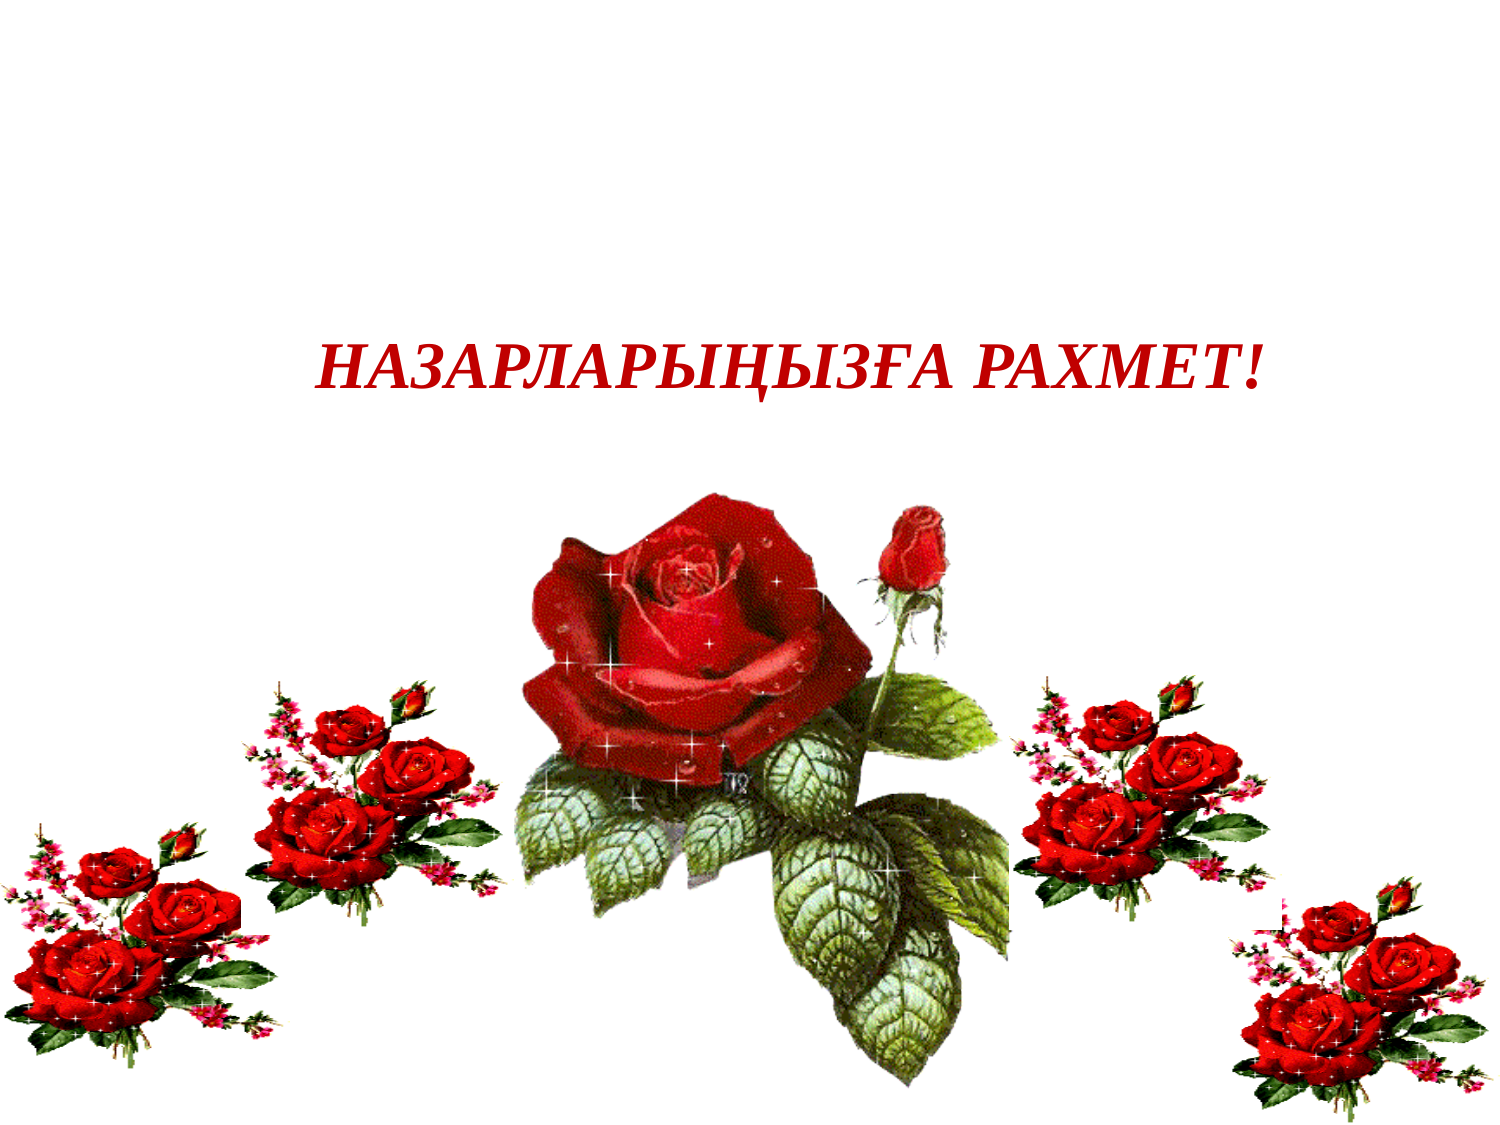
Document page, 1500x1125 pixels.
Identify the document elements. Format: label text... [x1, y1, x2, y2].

picture [0, 491, 1500, 1125]
text_box НАЗАРЛАРЫҢЫЗҒА РАХМЕТ! [301, 314, 1317, 410]
